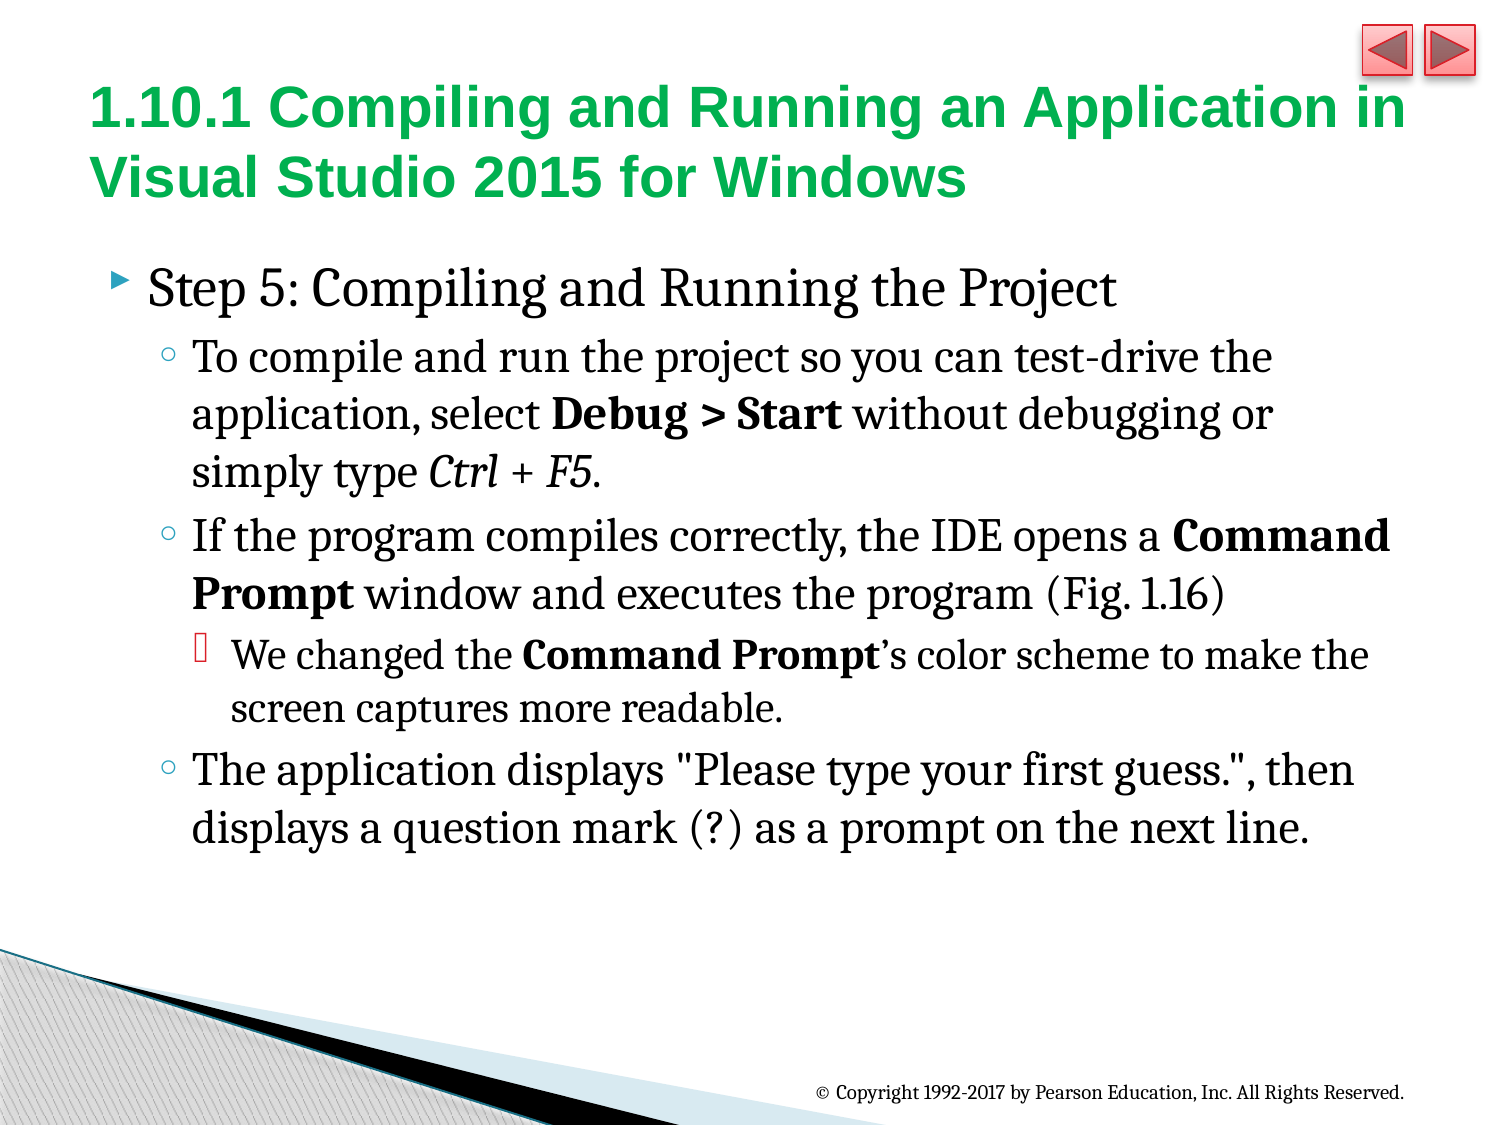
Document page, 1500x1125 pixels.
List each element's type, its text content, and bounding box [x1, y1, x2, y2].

list Step 5: Compiling and Running the Project To compile and run the project so you can test-drive the application, select Debug > Start without debugging or simply type Ctrl + F5. If the program compiles correctly, the IDE opens a Command Prompt window and executes the program (Fig. 1.16) We changed the Command Prompt’s color scheme to make the screen captures more readable. The application displays "Please type your first guess.", then displays a question mark (?) as a prompt on the next line. [75, 242, 1425, 986]
footer © Copyright 1992-2017 by Pearson Education, Inc. All Rights Reserved. [552, 1051, 1419, 1112]
title 1.10.1 Compiling and Running an Application in Visual Studio 2015 for Windows [75, 45, 1425, 233]
